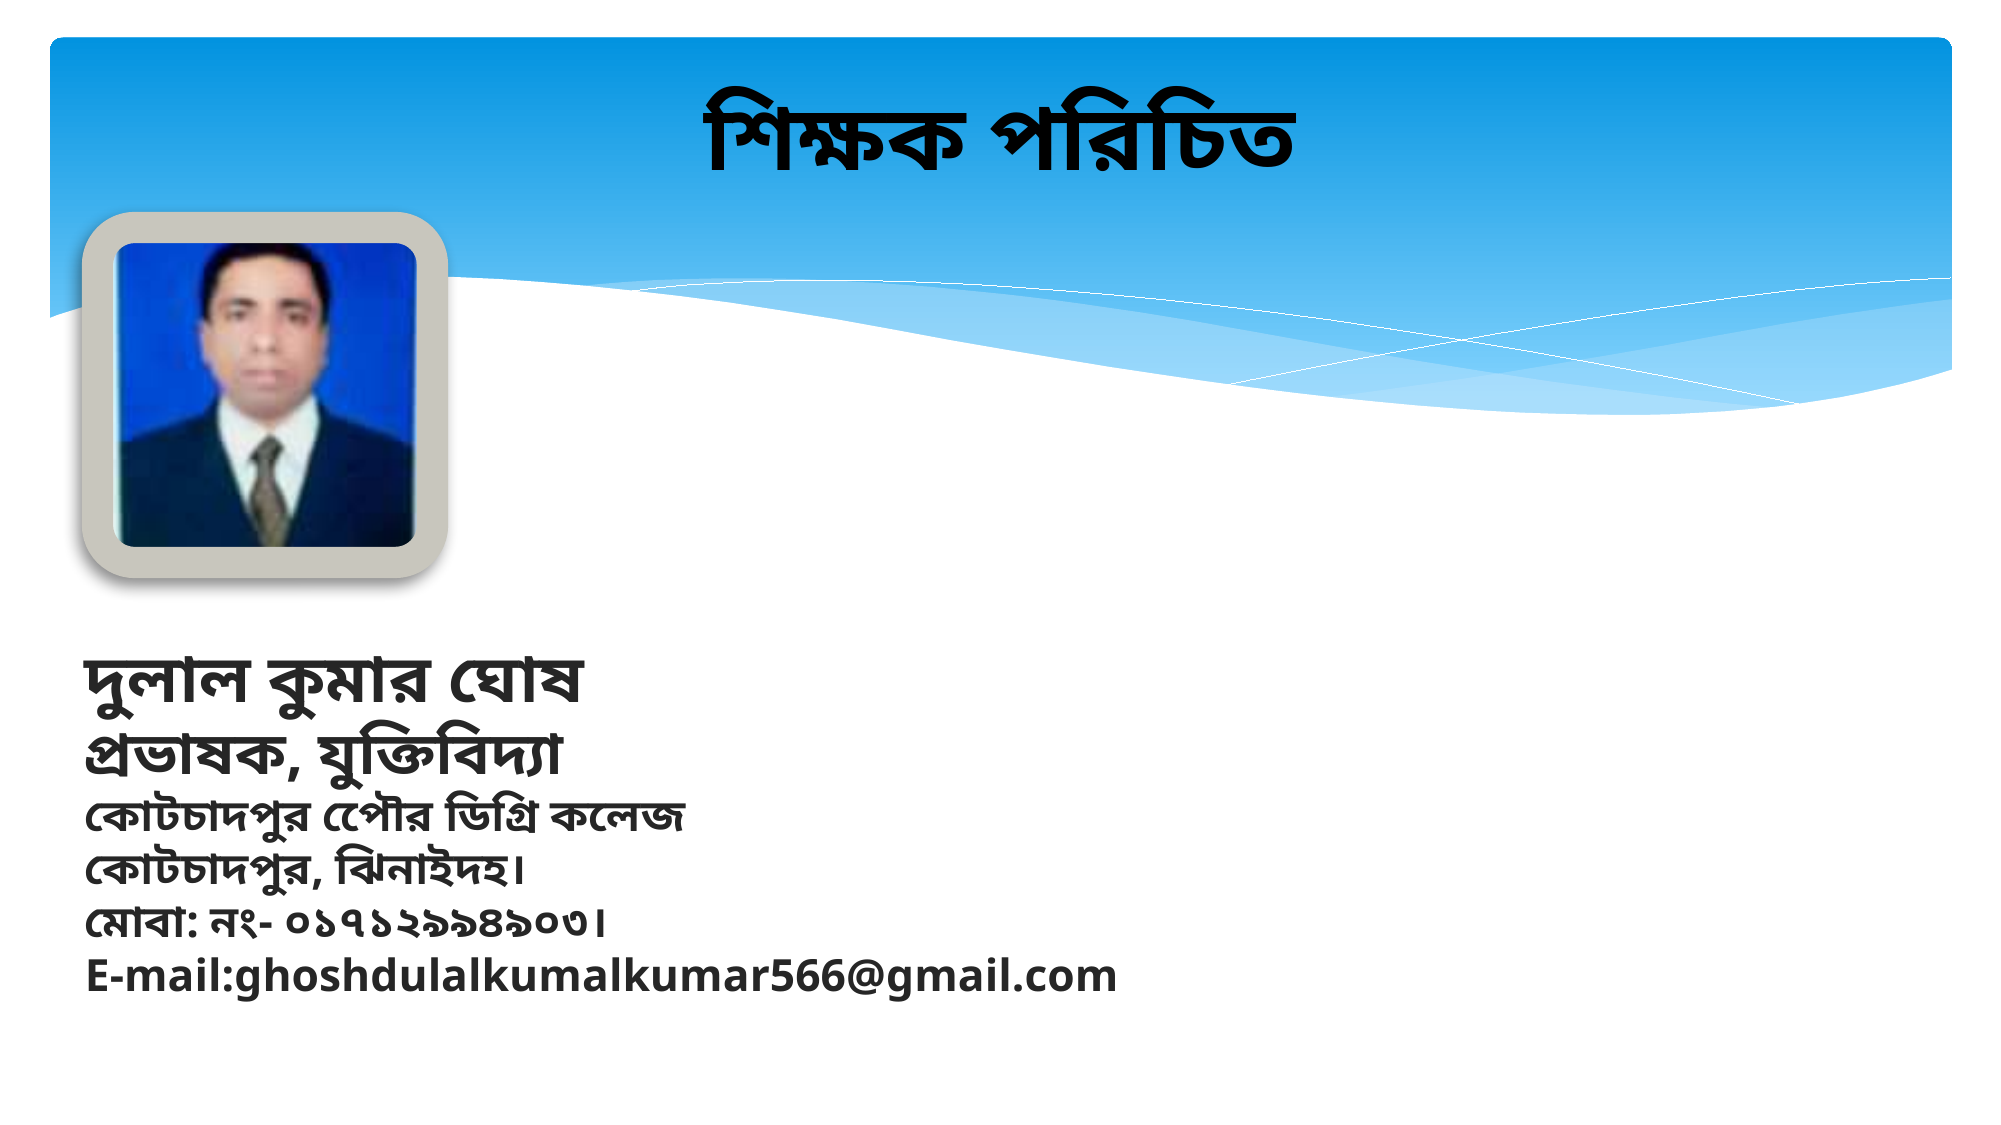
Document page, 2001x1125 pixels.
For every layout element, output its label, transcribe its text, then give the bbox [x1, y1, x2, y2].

title শিক্ষক পরিচিত [137, 59, 1863, 208]
picture [97, 227, 433, 563]
list দুলাল কুমার ঘোষ প্রভাষক, যুক্তিবিদ্যা কোটচাদপুর পেৌর ডিগ্রি কলেজ কোটচাদপুর, ঝিনাইদহ। মোবা: নং- ০১৭১২৯৯৪৯০৩। E-mail:ghoshdulalkumalkumar566@gmail.com [69, 227, 1568, 1014]
